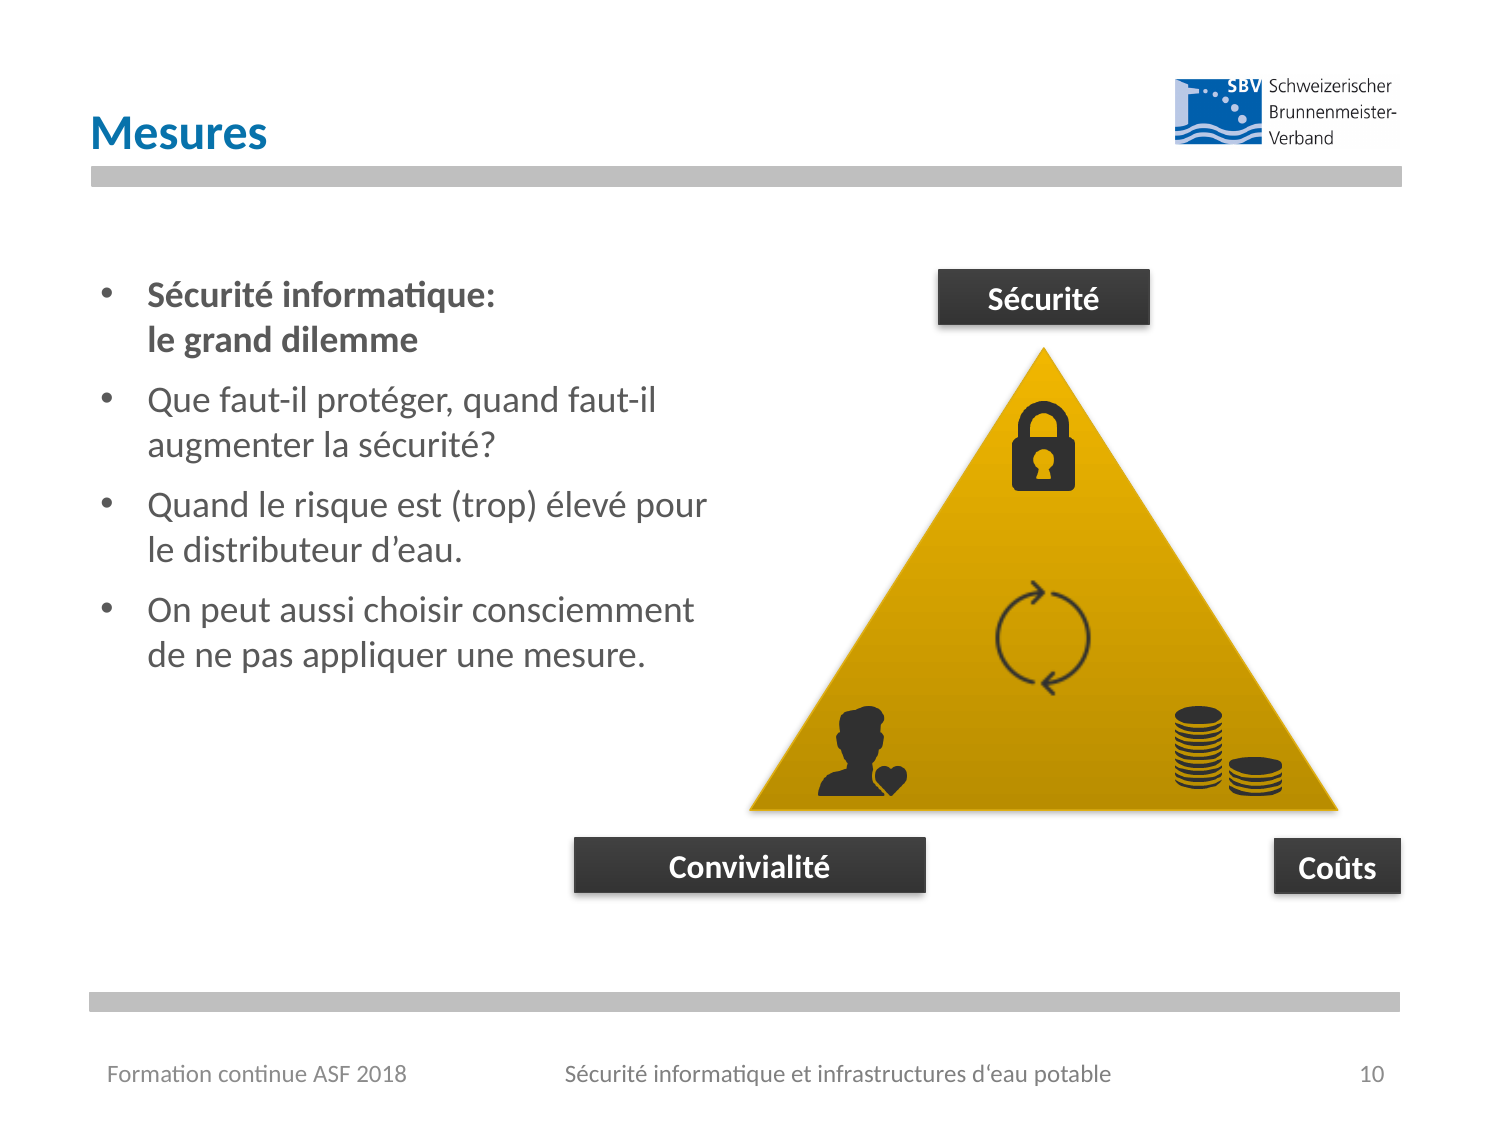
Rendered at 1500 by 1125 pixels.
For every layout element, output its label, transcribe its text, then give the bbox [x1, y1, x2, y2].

picture [984, 578, 1104, 698]
picture [1175, 74, 1400, 149]
picture [817, 706, 907, 796]
text_box Mesures [75, 92, 863, 167]
picture [1012, 401, 1076, 491]
text_box Convivialité [574, 837, 926, 893]
text_box Coûts [1274, 838, 1401, 894]
picture [1174, 706, 1282, 796]
text_box Sécurité informatique: le grand dilemme Que faut-il protéger, quand faut-il augmenter la sécurité? Quand le risque est (trop) élevé pour le distributeur d’eau. On peut aussi choisir consciemment de ne pas appliquer une mesure. [85, 262, 739, 743]
text_box Sécurité [938, 269, 1150, 325]
text_box [749, 347, 1339, 811]
